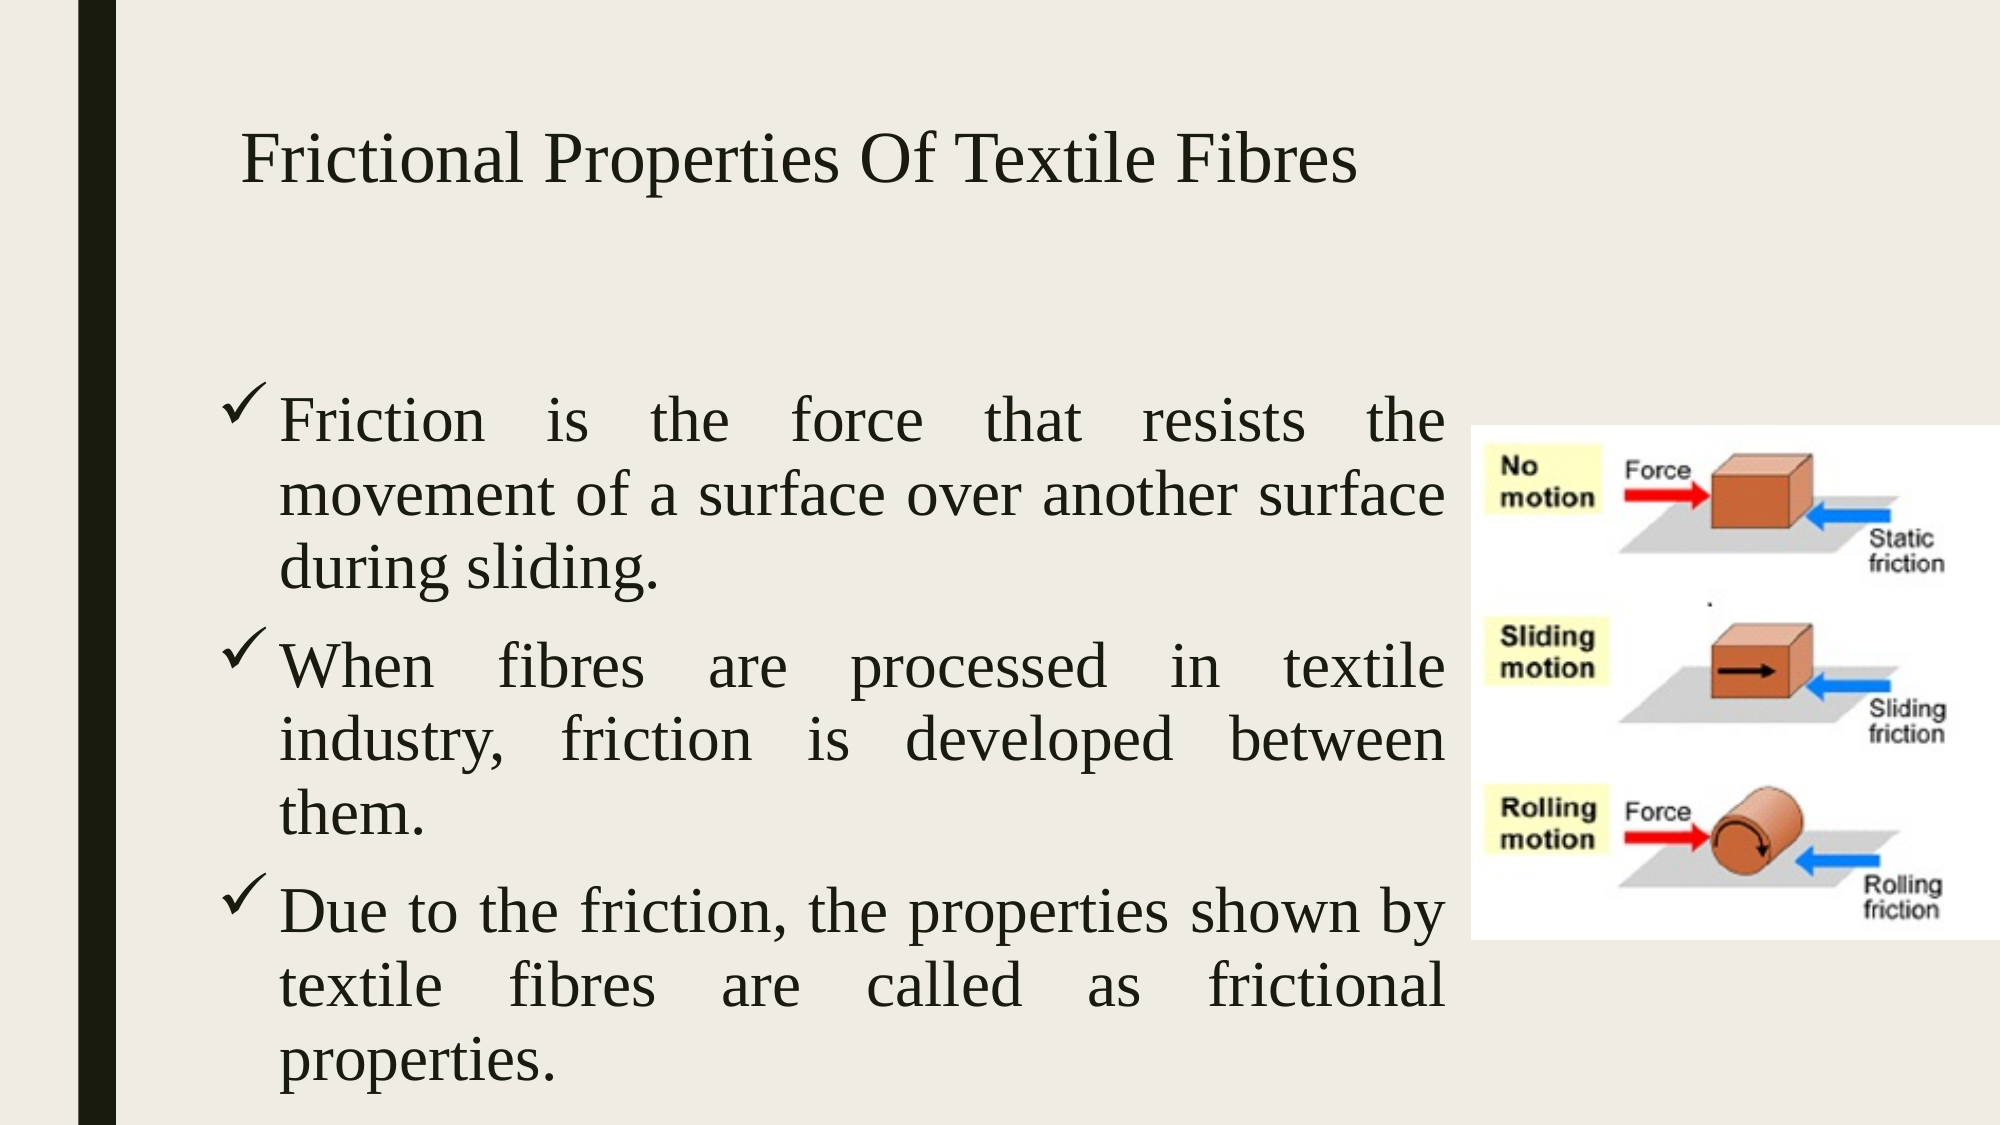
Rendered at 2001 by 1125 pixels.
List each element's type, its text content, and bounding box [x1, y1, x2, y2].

title Frictional Properties Of Textile Fibres [225, 112, 1920, 357]
list Friction is the force that resists the movement of a surface over another surface during sliding. When fibres are processed in textile industry, friction is developed between them. Due to the friction, the properties shown by textile fibres are called as frictional properties. [202, 375, 1463, 1103]
picture [1471, 425, 2000, 940]
